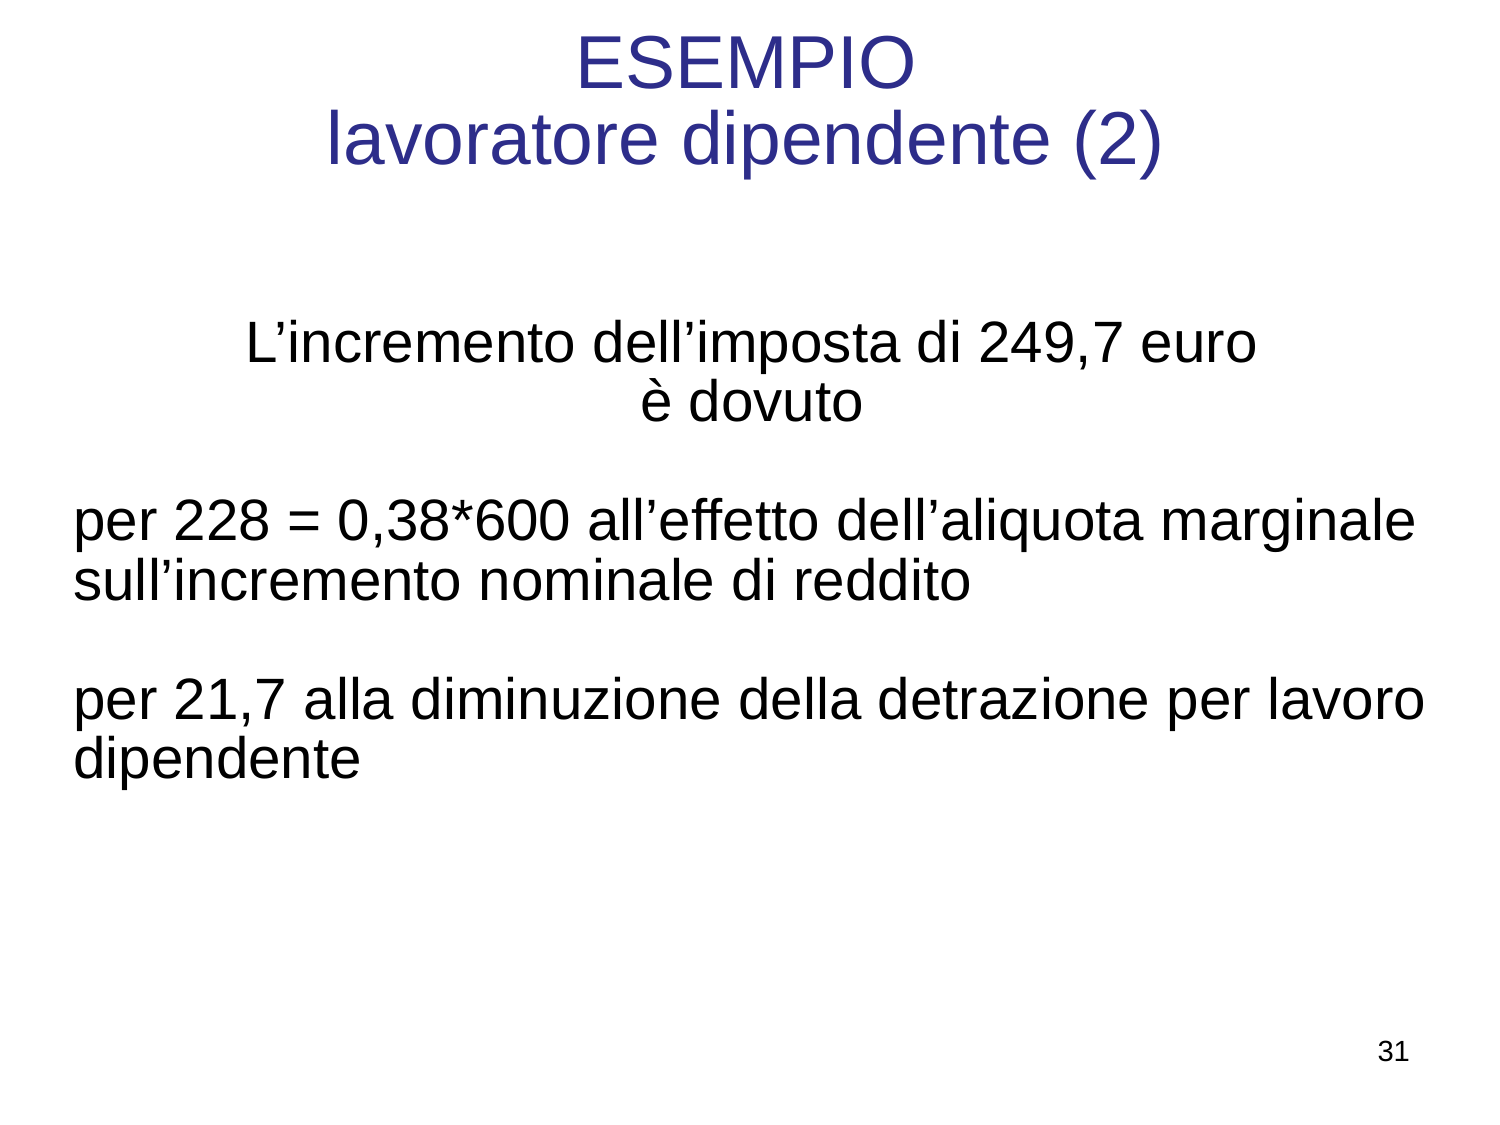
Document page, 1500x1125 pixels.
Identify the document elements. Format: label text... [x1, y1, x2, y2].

text_box L’incremento dell’imposta di 249,7 euro è dovuto per 228 = 0,38*600 all’effetto dell’aliquota marginale sull’incremento nominale di reddito per 21,7 alla diminuzione della detrazione per lavoro dipendente [58, 220, 1447, 840]
slide_number 31 [1074, 1024, 1425, 1103]
title ESEMPIO lavoratore dipendente (2) [152, 66, 1340, 142]
